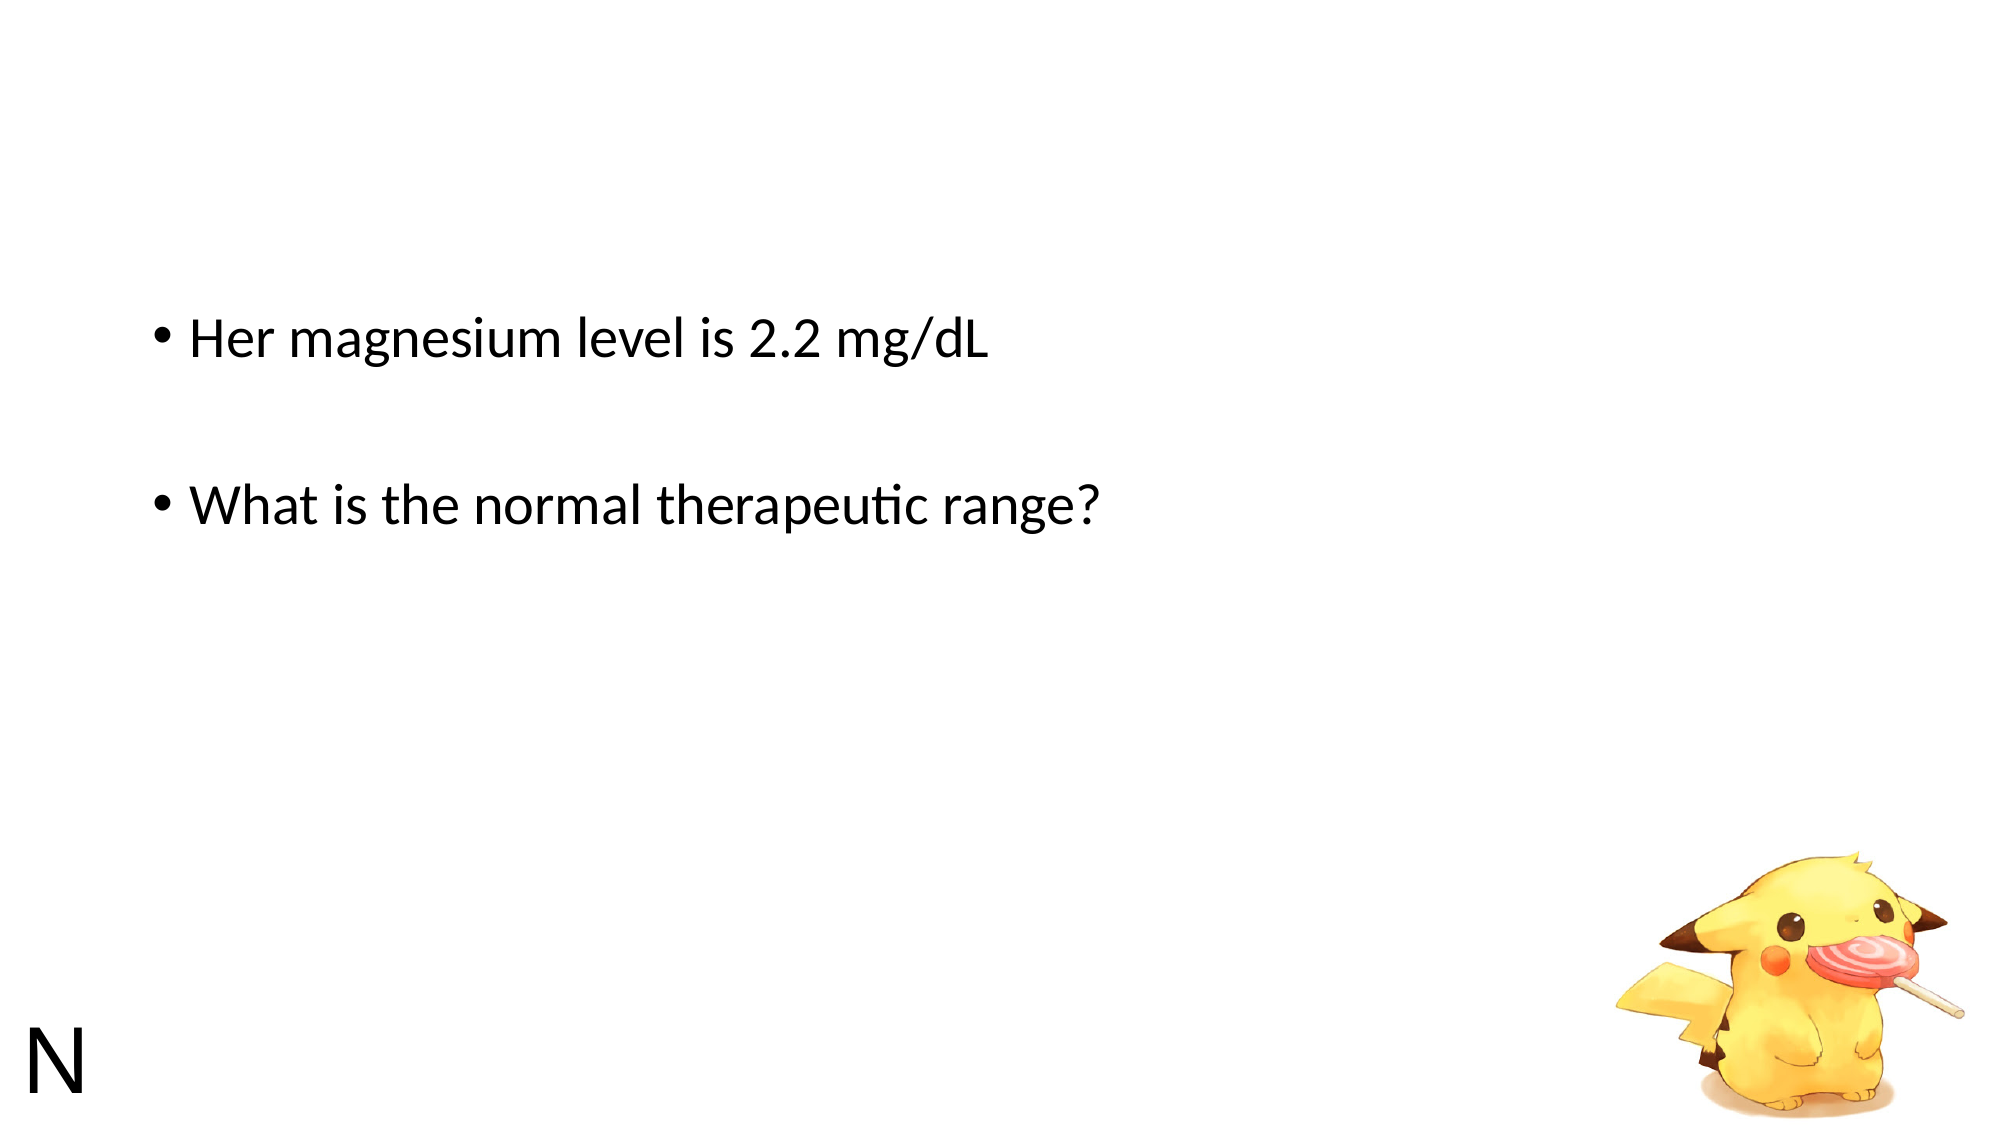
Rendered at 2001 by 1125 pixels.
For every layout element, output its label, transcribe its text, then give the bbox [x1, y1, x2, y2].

picture [1601, 824, 2000, 1125]
text_box N [0, 1002, 138, 1125]
list Her magnesium level is 2.2 mg/dL What is the normal therapeutic range? [137, 299, 1863, 1014]
